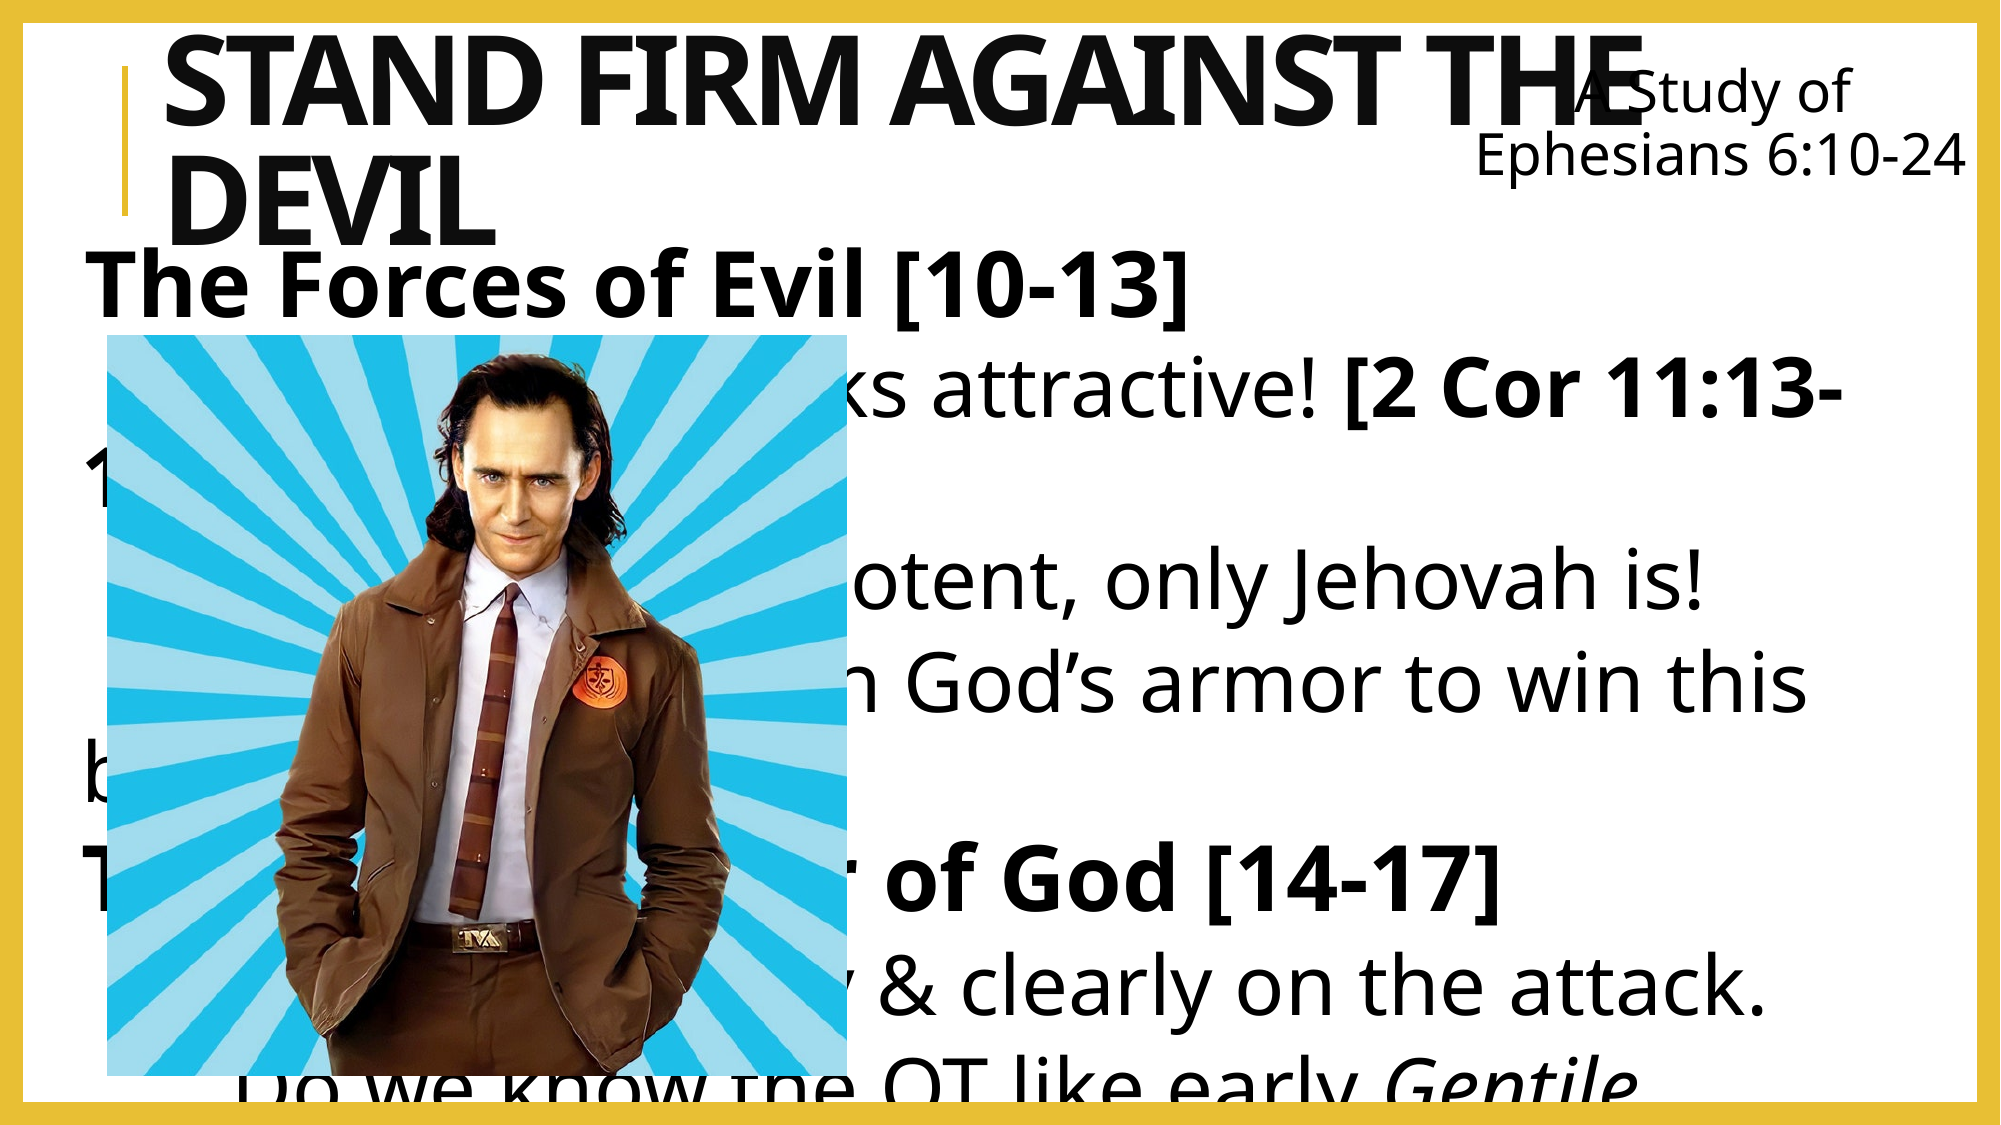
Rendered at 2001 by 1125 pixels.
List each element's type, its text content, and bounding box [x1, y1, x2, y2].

text_box [0, 0, 2000, 1125]
picture [106, 335, 848, 1077]
text_box A Study of Ephesians 6:10-24 [1341, 54, 2000, 203]
